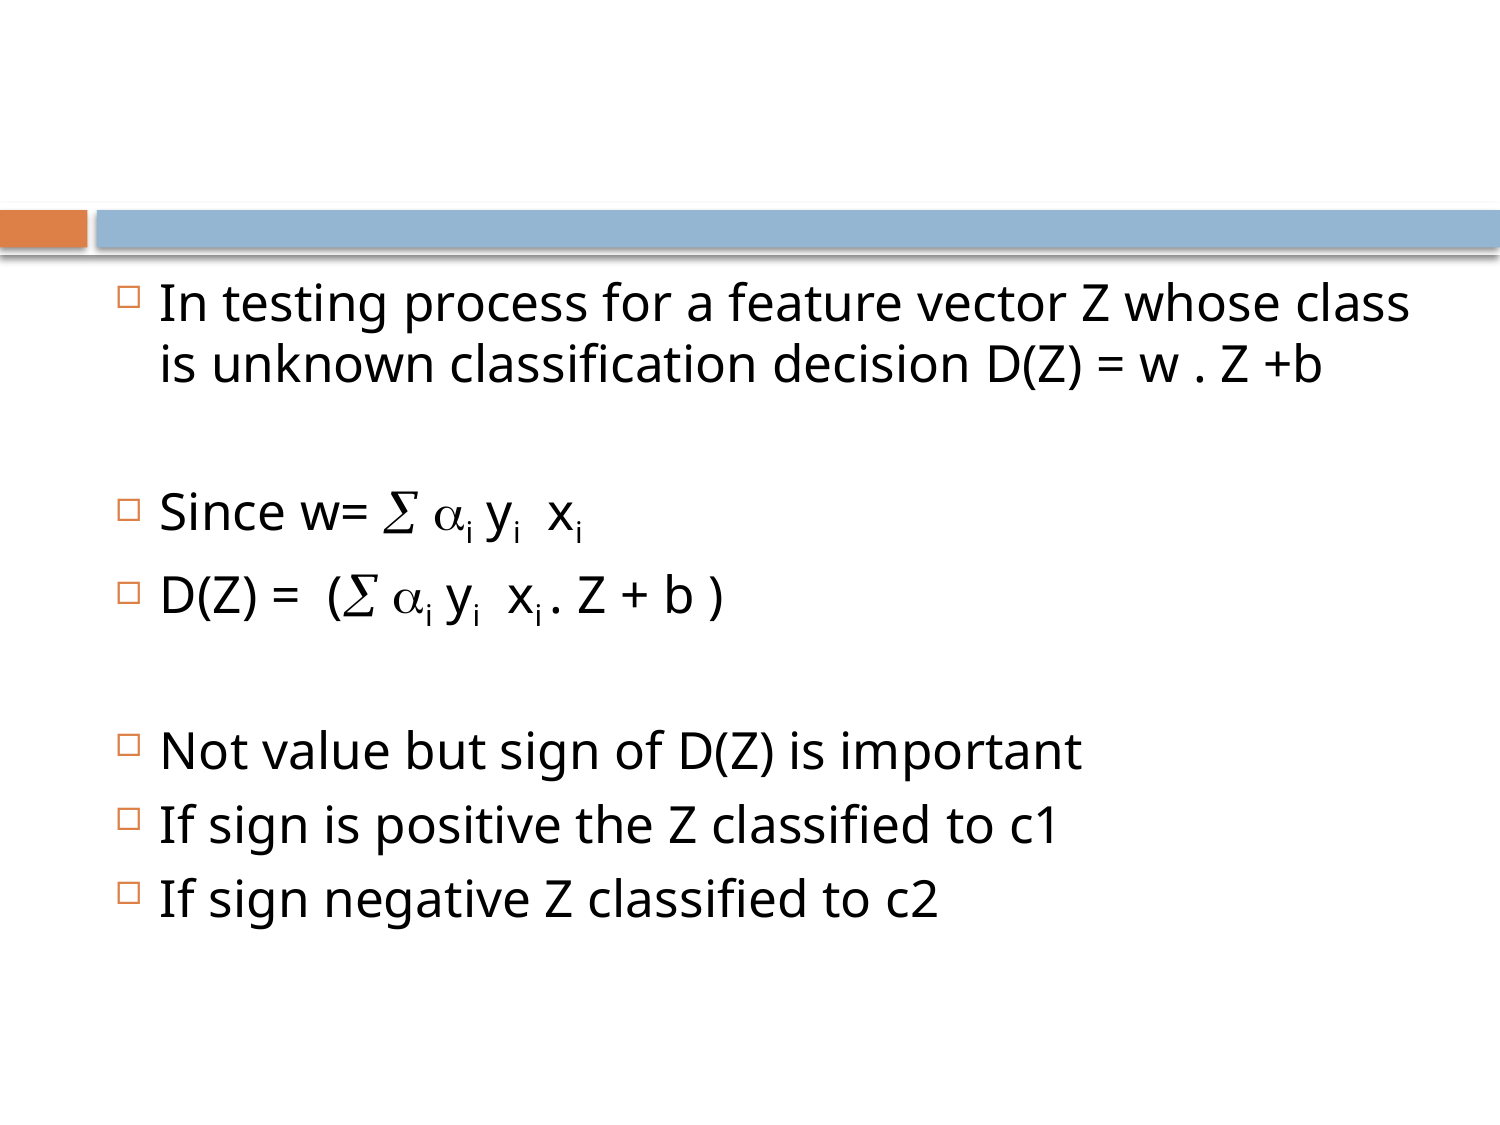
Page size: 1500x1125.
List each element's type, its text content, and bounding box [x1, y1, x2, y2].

list In testing process for a feature vector Z whose class is unknown classification decision D(Z) = w . Z +b Since w=  i yi xi D(Z) = ( i yi xi . Z + b ) Not value but sign of D(Z) is important If sign is positive the Z classified to c1 If sign negative Z classified to c2 [100, 262, 1438, 1000]
